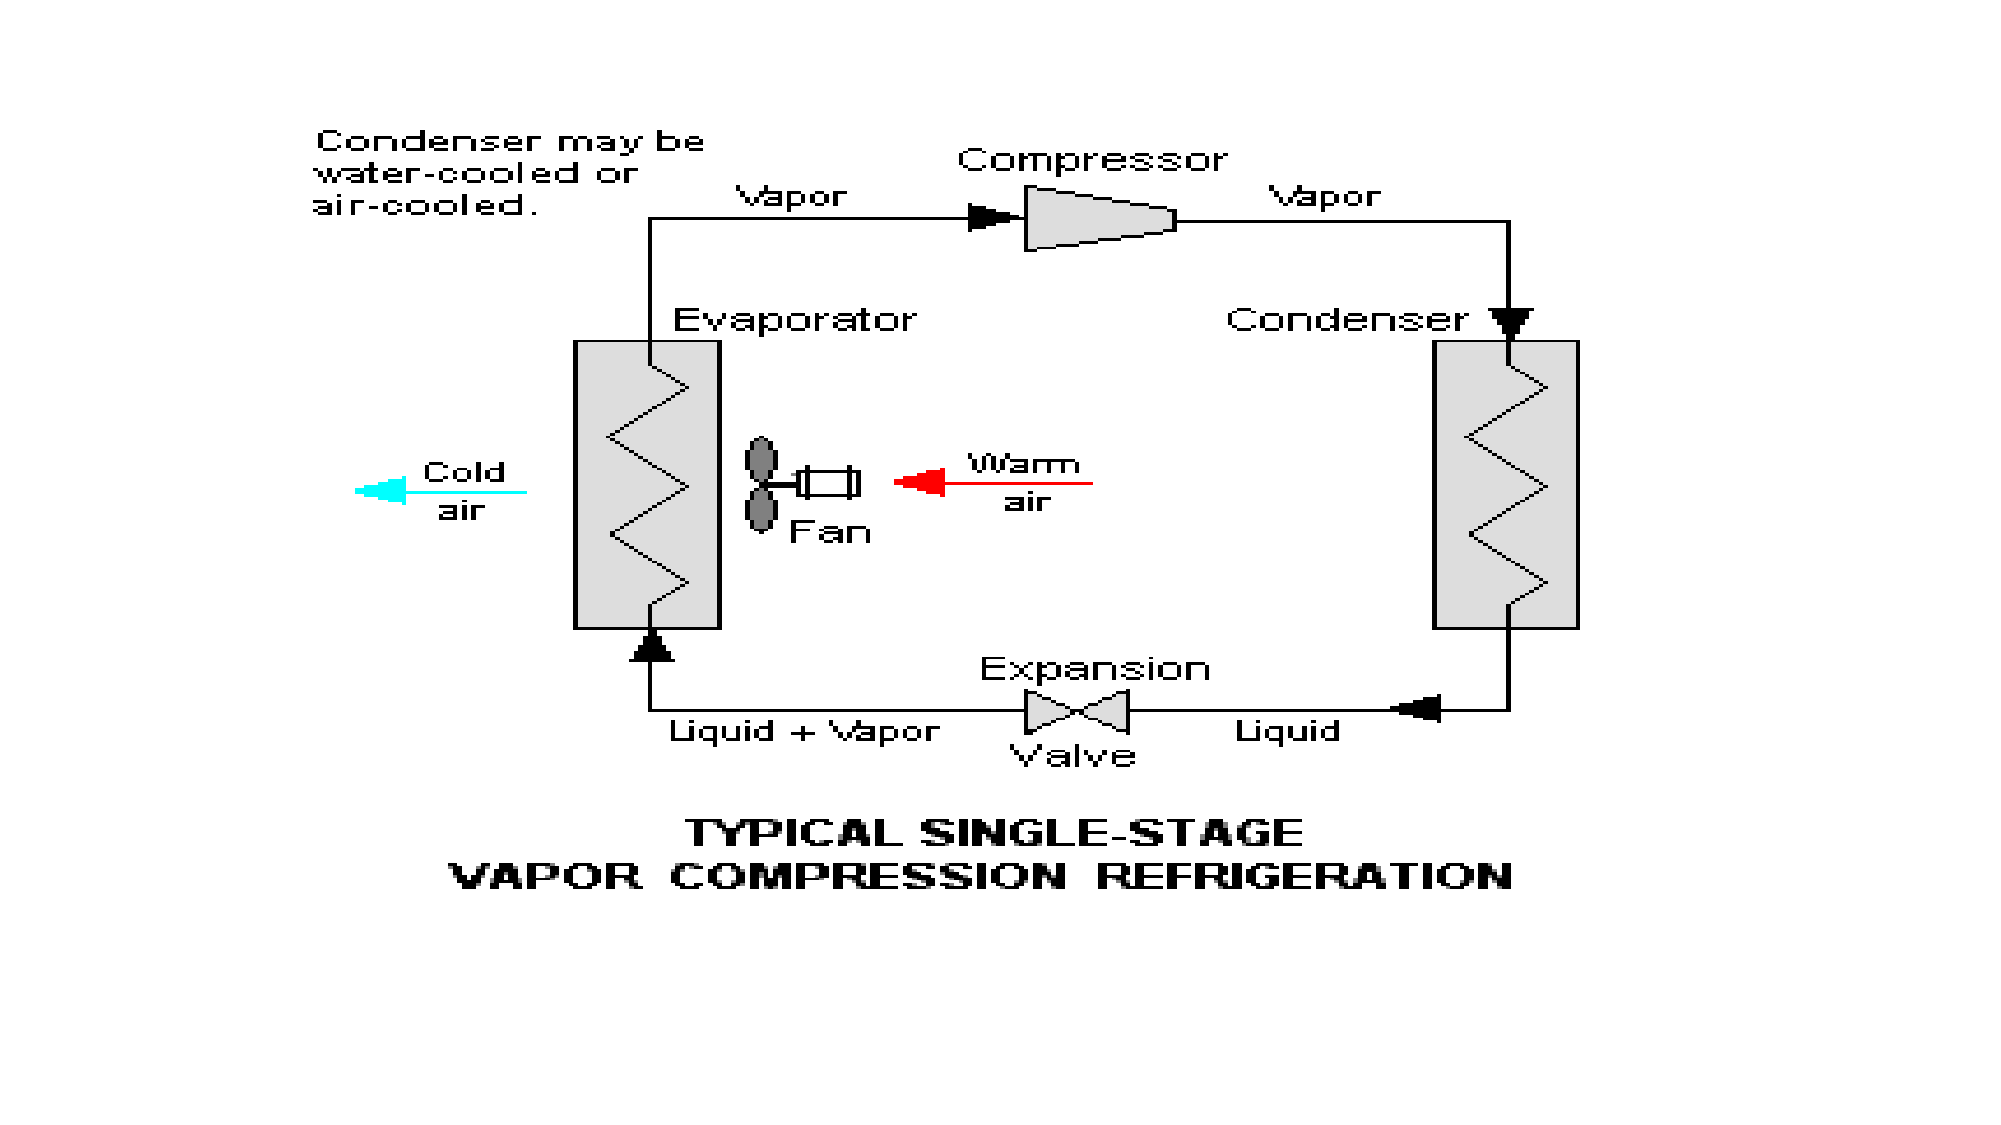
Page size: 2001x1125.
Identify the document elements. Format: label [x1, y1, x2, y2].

picture [299, 122, 1632, 910]
